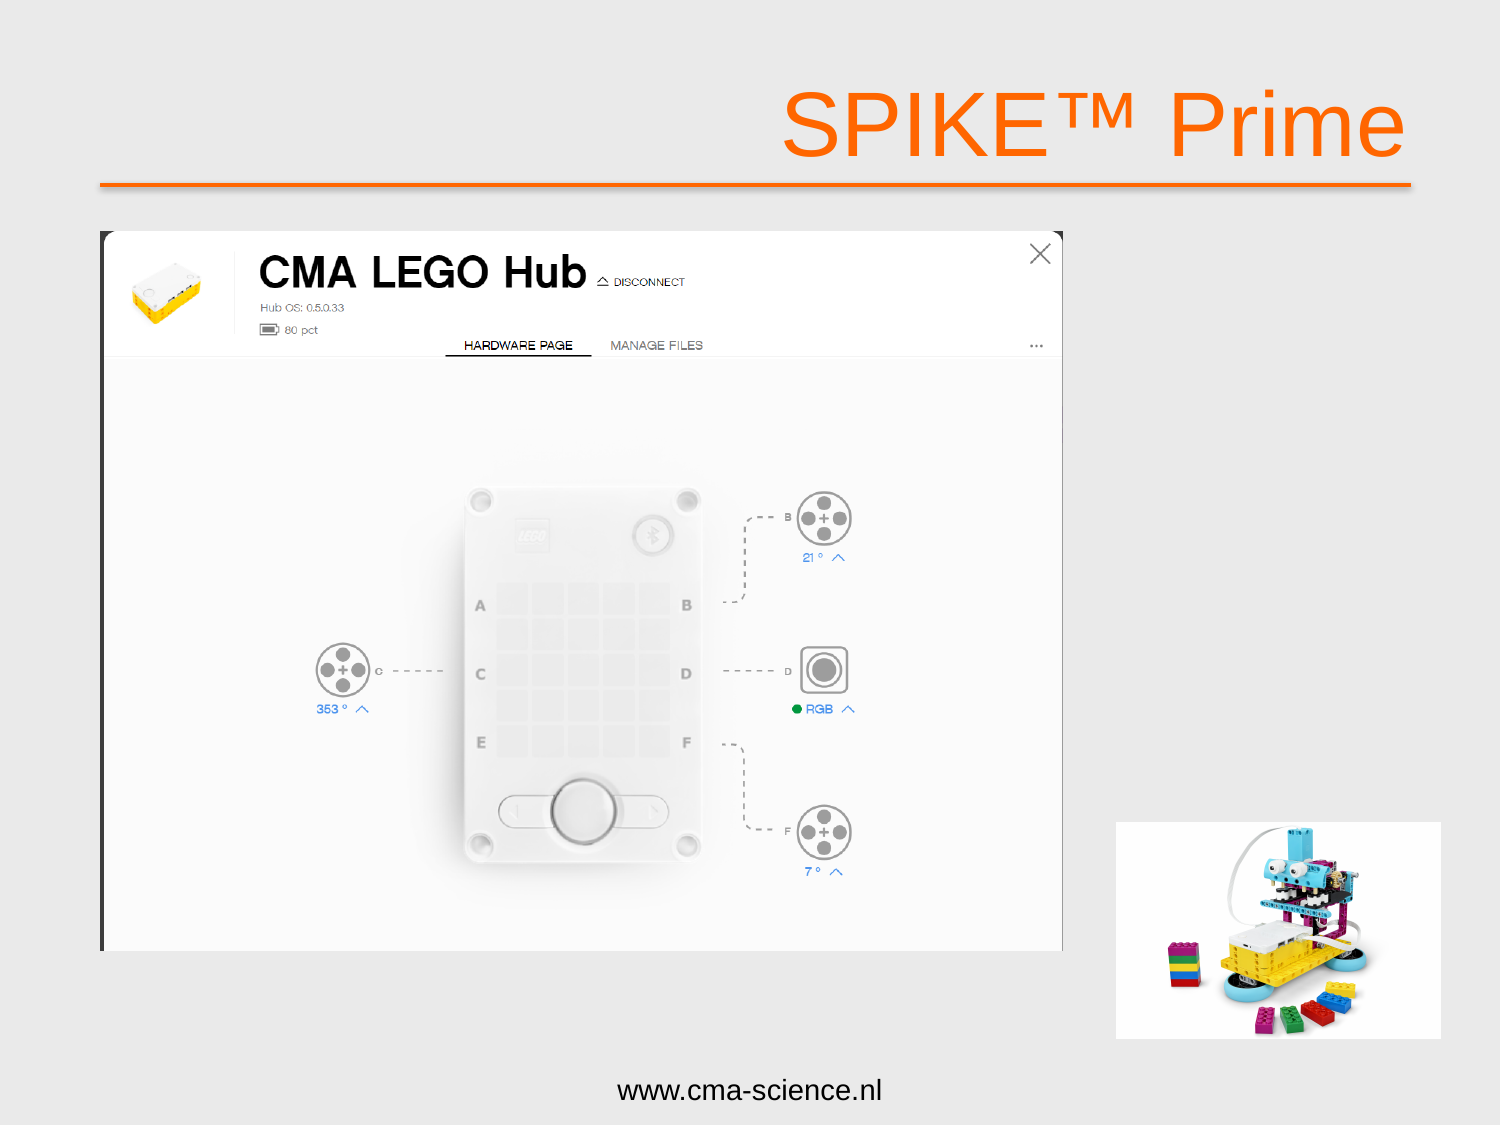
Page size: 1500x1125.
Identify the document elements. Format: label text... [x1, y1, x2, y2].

picture [1115, 822, 1442, 1039]
picture [99, 231, 1064, 952]
title SPIKE™ Prime [76, 42, 1424, 198]
footer www.cma-science.nl [512, 1063, 988, 1118]
